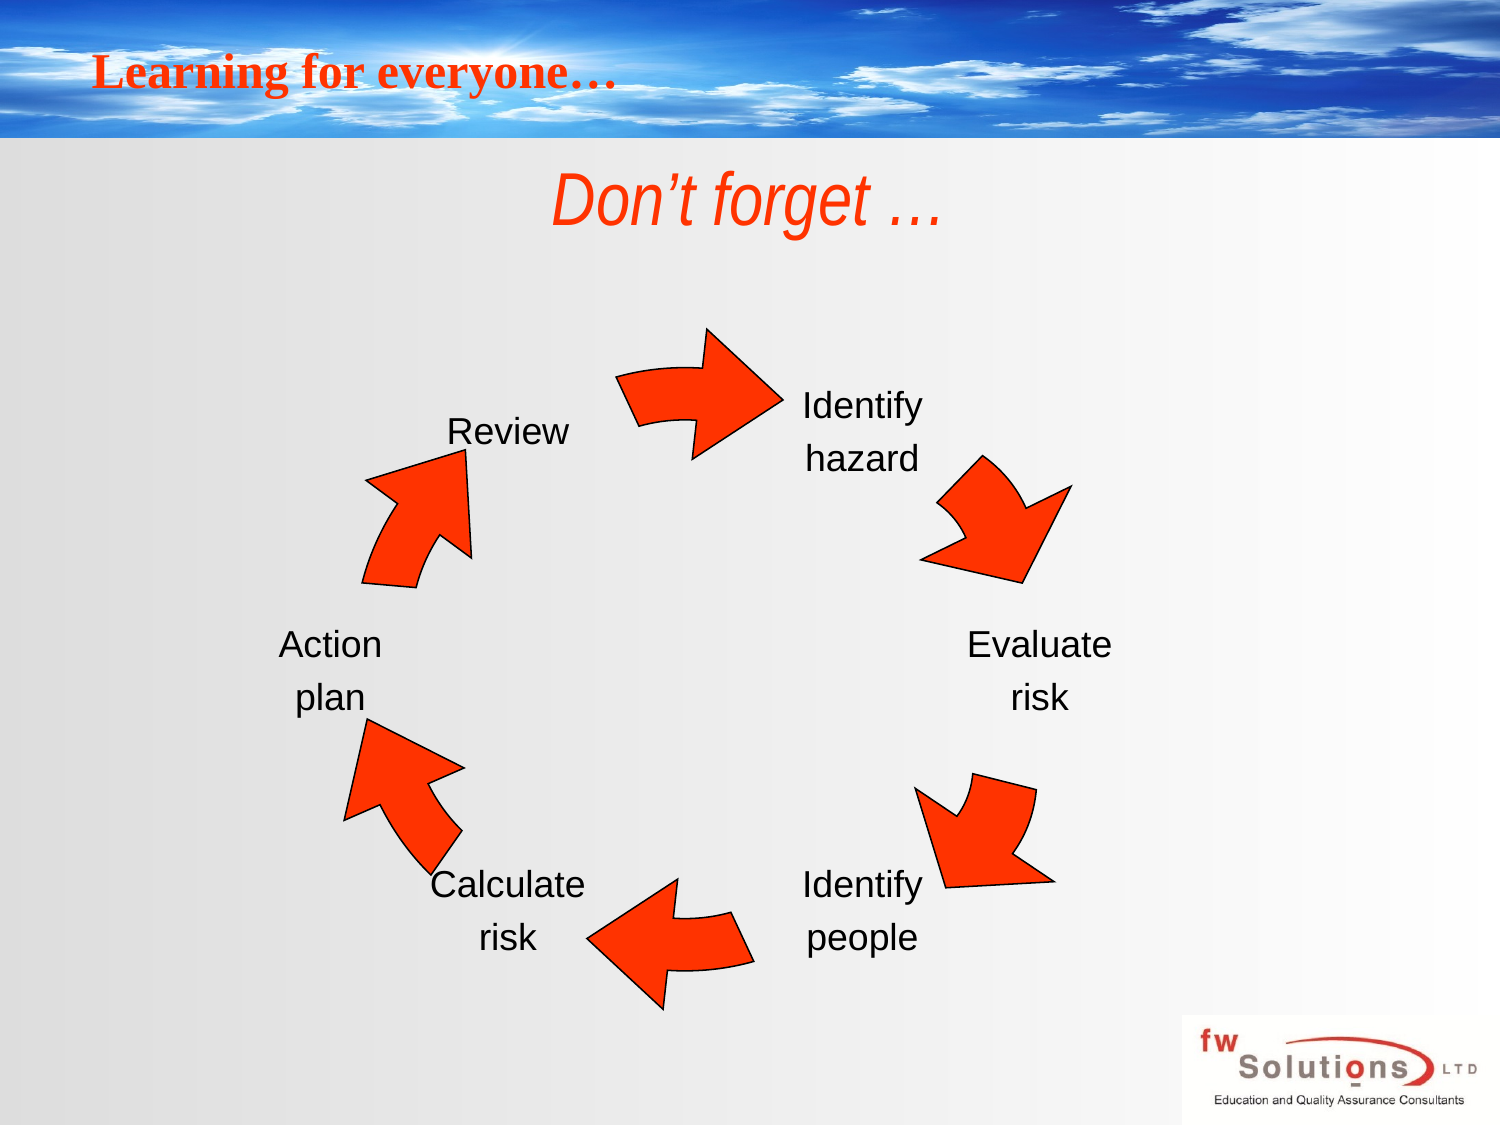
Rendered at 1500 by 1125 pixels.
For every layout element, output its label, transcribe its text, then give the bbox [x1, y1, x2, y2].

picture [1182, 1015, 1500, 1125]
title Don’t forget … [0, 137, 1500, 254]
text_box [1, 278, 1368, 1060]
picture [0, 0, 1500, 137]
